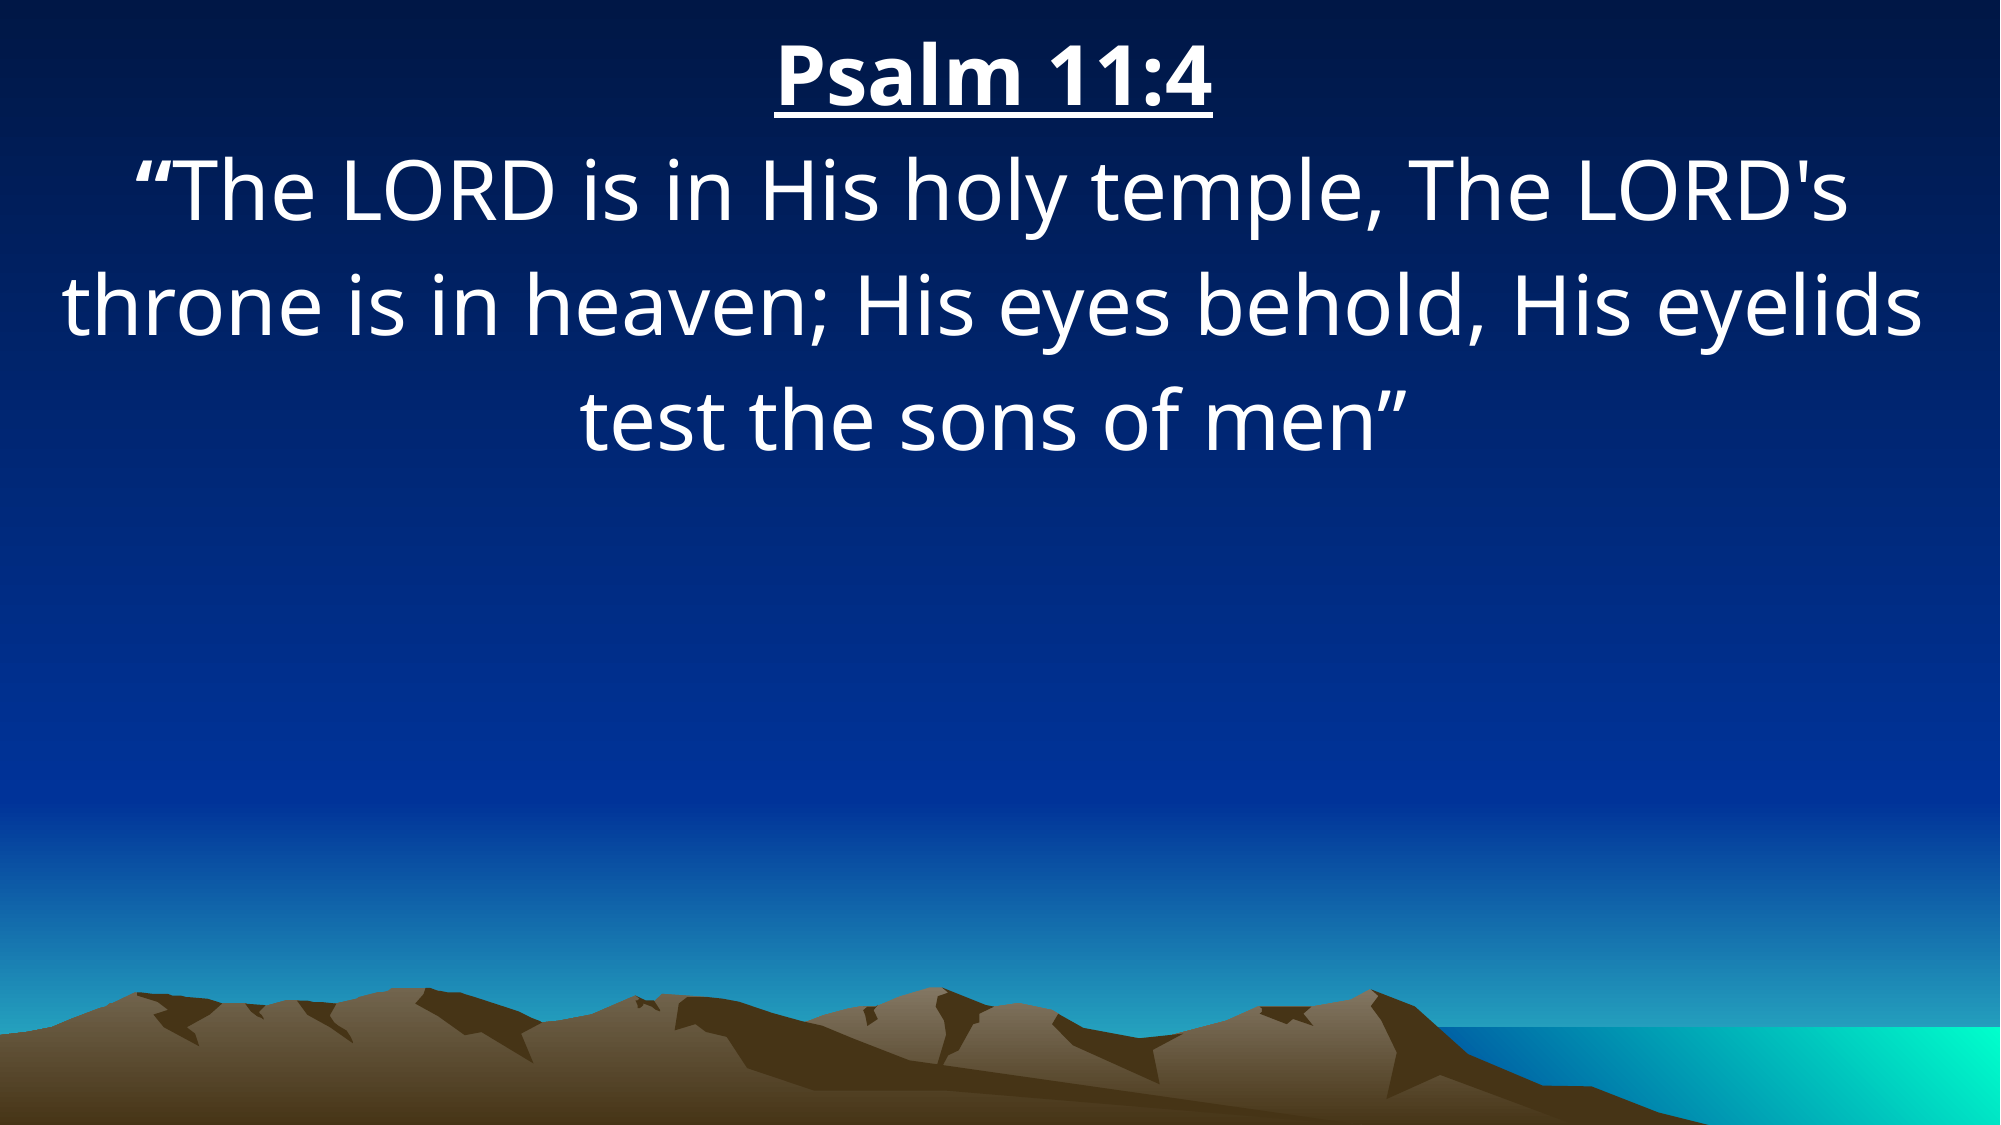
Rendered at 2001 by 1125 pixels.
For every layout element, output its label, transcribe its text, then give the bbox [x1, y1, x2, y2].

text_box Psalm 11:4 “The LORD is in His holy temple, The LORD's throne is in heaven; His eyes behold, His eyelids test the sons of men” [12, 0, 1975, 988]
